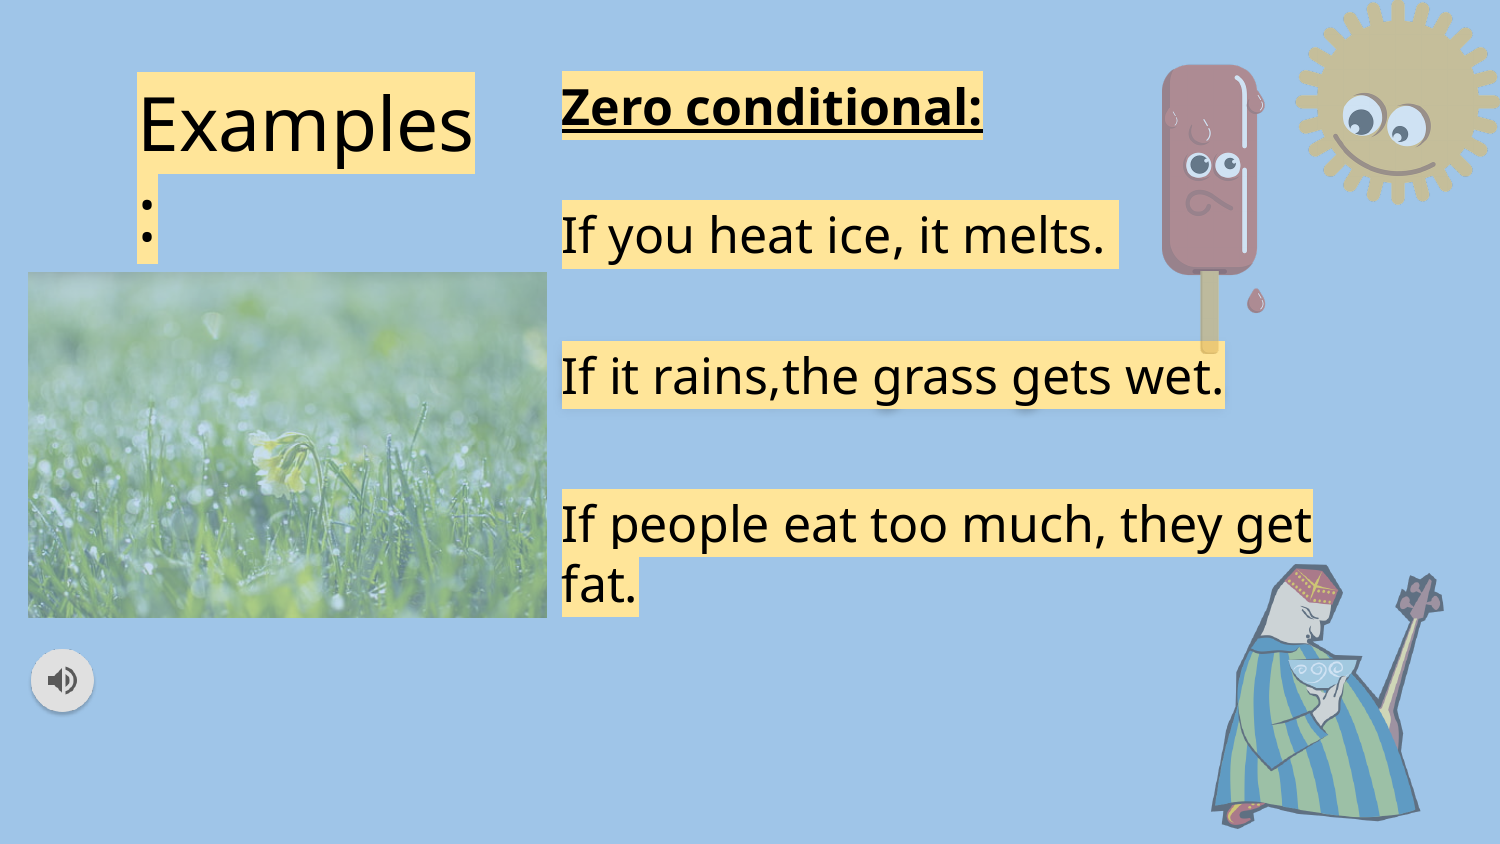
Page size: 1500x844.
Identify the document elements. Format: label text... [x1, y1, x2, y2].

picture [24, 642, 101, 719]
list Zero conditional: [546, 50, 1006, 167]
text_box If you heat ice, it melts. [546, 189, 1156, 325]
text_box If it rains,the grass gets wet. [552, 329, 1413, 471]
picture [1161, 0, 1500, 354]
picture [1154, 518, 1500, 844]
title Examples: [122, 61, 505, 156]
text_box If people eat too much, they get fat. [552, 477, 1378, 618]
picture [28, 272, 548, 619]
